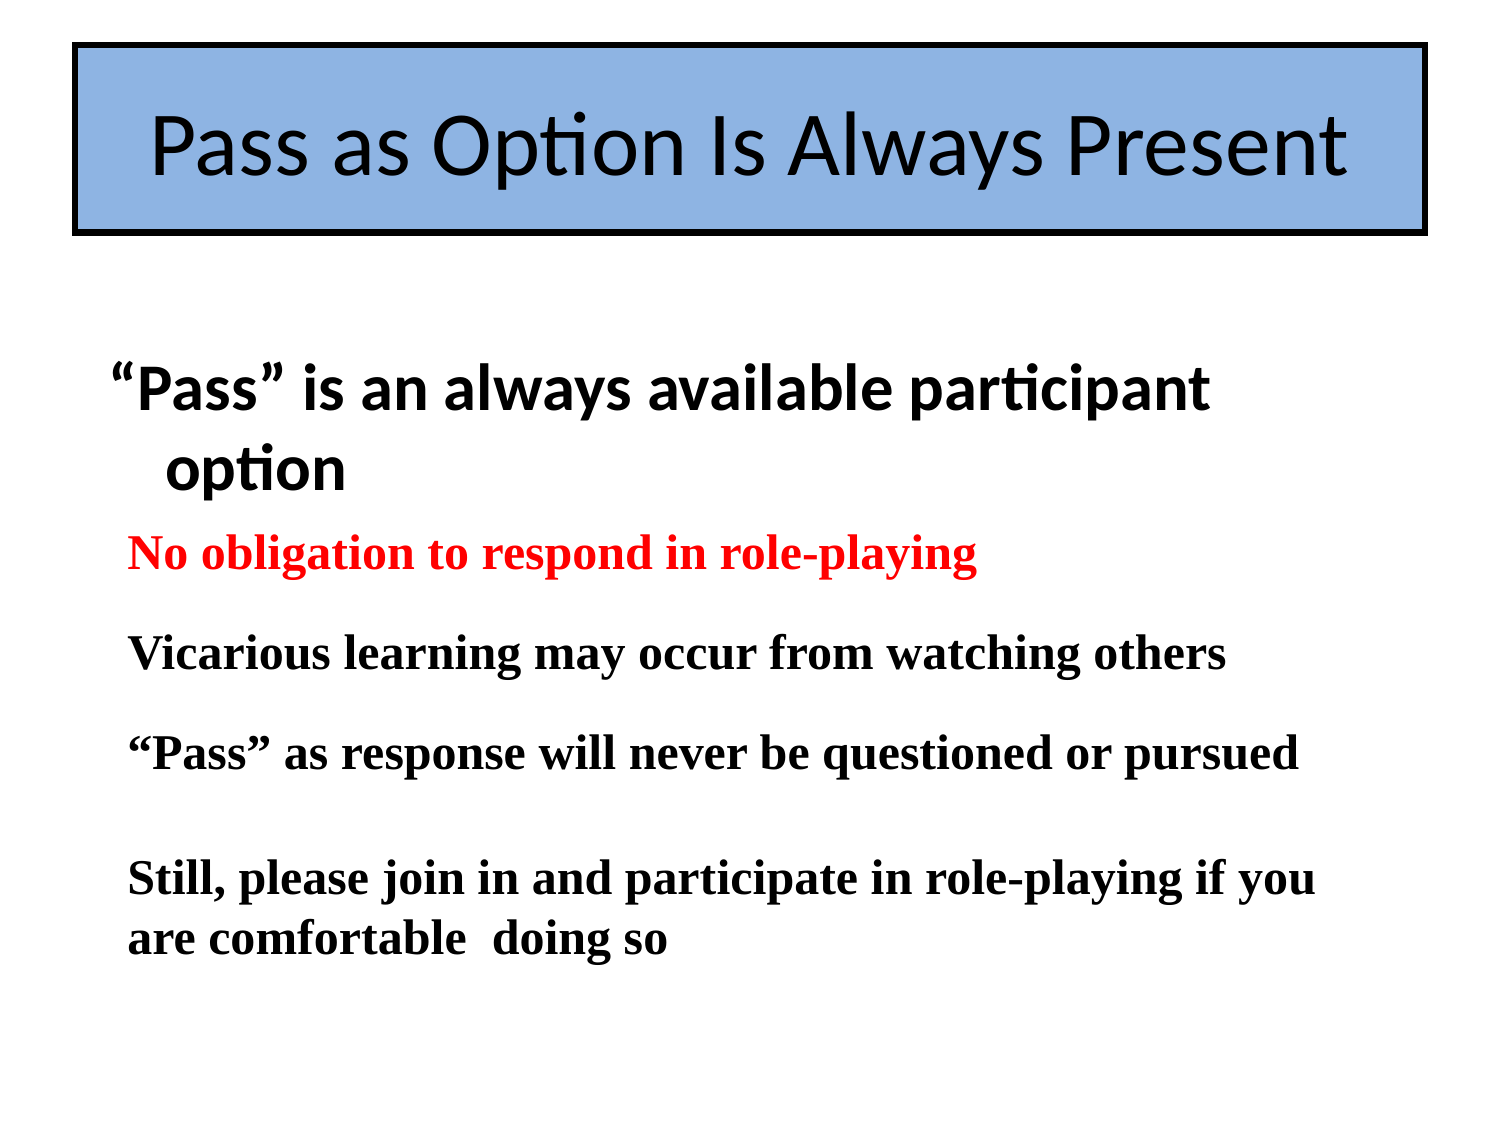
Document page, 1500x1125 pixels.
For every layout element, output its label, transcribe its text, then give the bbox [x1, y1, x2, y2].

text_box Vicarious learning may occur from watching others [112, 612, 1388, 712]
text_box “Pass” as response will never be questioned or pursued [112, 712, 1388, 837]
title Pass as Option Is Always Present [75, 45, 1425, 233]
list “Pass” is an always available participant option [93, 336, 1407, 487]
text_box Still, please join in and participate in role-playing if you are comfortable doing so [112, 837, 1388, 1025]
text_box No obligation to respond in role-playing [112, 512, 1388, 612]
